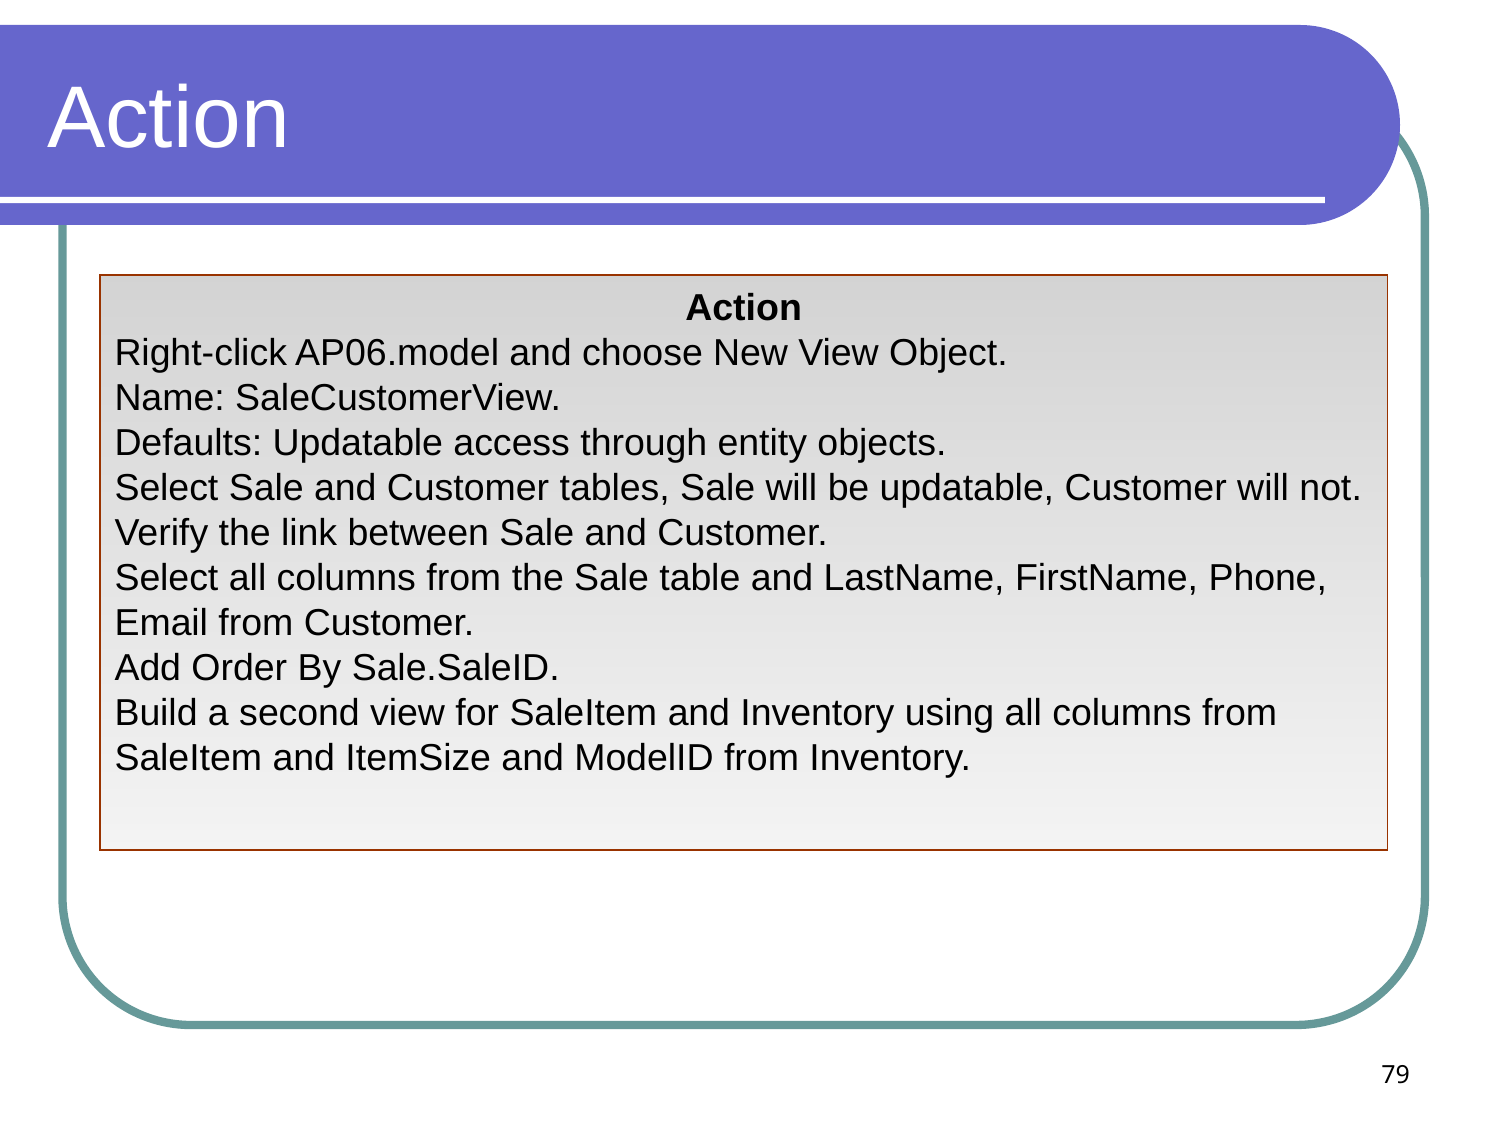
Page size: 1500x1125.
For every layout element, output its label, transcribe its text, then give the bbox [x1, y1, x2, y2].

slide_number 79 [1074, 1024, 1426, 1101]
text_box Action Right-click AP06.model and choose New View Object. Name: SaleCustomerView. Defaults: Updatable access through entity objects. Select Sale and Customer tables, Sale will be updatable, Customer will not. Verify the link between Sale and Customer. Select all columns from the Sale table and LastName, FirstName, Phone, Email from Customer. Add Order By Sale.SaleID. Build a second view for SaleItem and Inventory using all columns from SaleItem and ItemSize and ModelID from Inventory. [99, 275, 1388, 850]
title Action [31, 37, 1348, 188]
